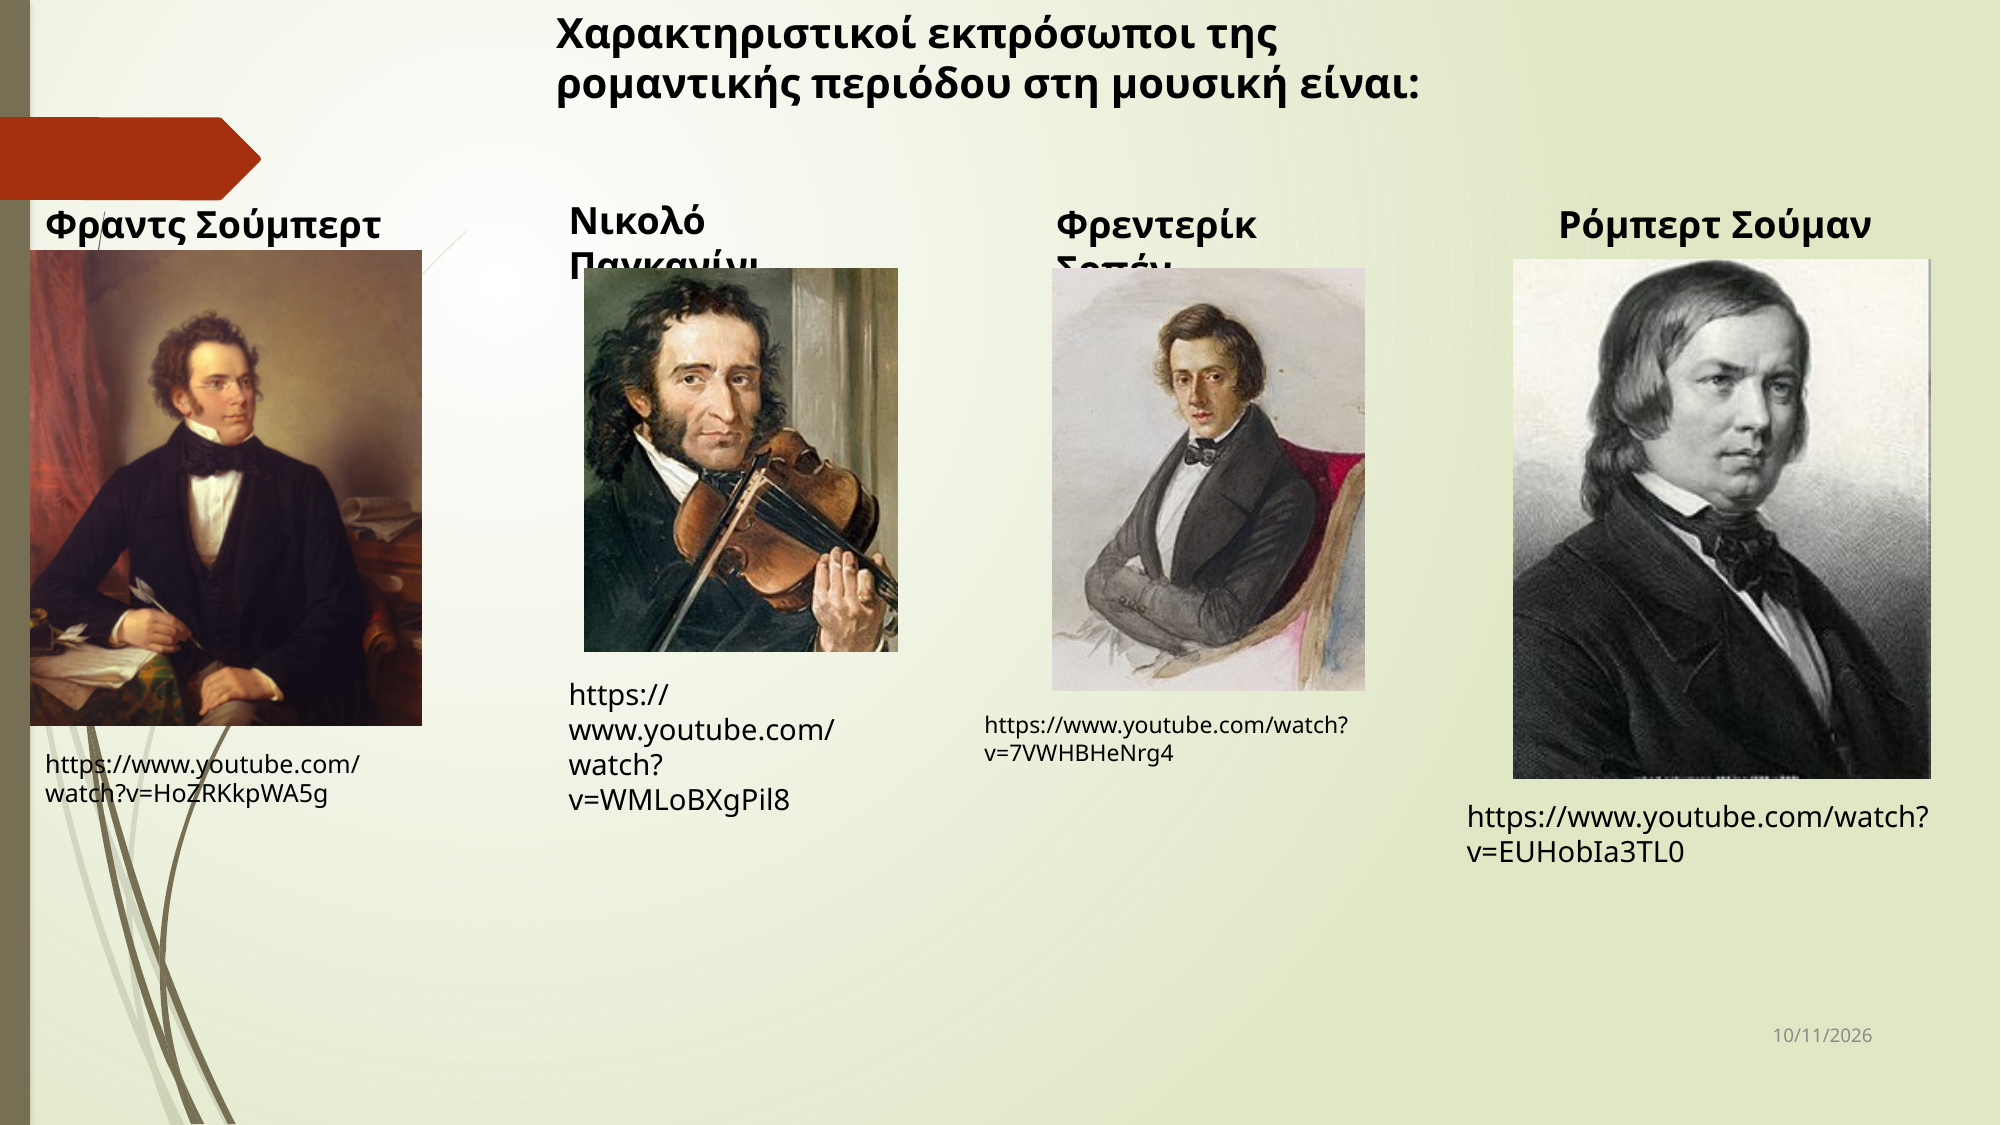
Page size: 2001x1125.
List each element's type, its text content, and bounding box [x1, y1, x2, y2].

text_box https://www.youtube.com/watch?v=7VWHBHeNrg4 [969, 703, 1376, 773]
text_box https://www.youtube.com/watch?v=EUHobIa3TL0 [1452, 790, 2000, 876]
picture [30, 250, 422, 726]
text_box Φραντς Σούμπερτ [30, 193, 422, 250]
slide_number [1699, 1005, 1888, 1067]
picture [1513, 259, 1931, 779]
picture [584, 268, 898, 652]
picture [1052, 268, 1366, 691]
text_box Νικολό Παγκανίνι [553, 189, 920, 295]
text_box https://www.youtube.com/watch?v=WMLoBXgPil8 [553, 669, 898, 824]
text_box Φρεντερίκ Σοπέν [1041, 193, 1377, 298]
text_box Ρόμπερτ Σούμαν [1543, 193, 1888, 253]
text_box https://www.youtube.com/watch?v=HoZRKkpWA5g [30, 740, 422, 816]
text_box Χαρακτηριστικοί εκπρόσωποι της ρομαντικής περιόδου στη μουσική είναι: [541, 0, 1542, 115]
